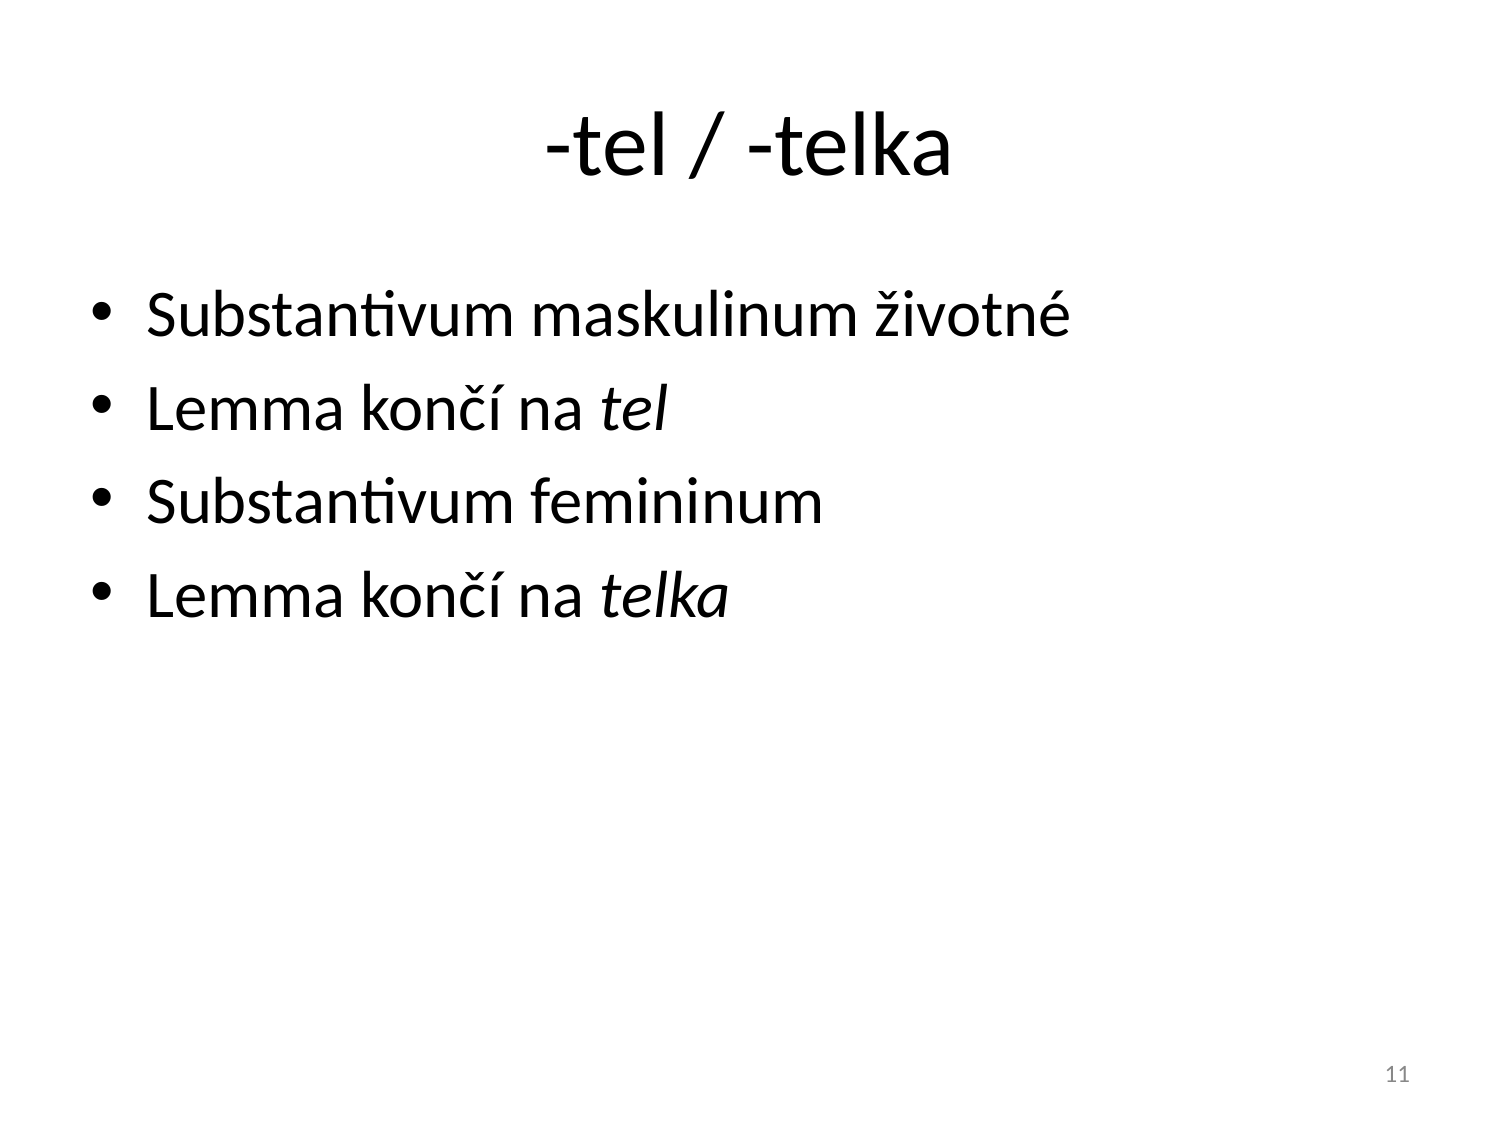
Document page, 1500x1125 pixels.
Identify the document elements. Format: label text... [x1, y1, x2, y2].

list Substantivum maskulinum životné Lemma končí na tel Substantivum femininum Lemma končí na telka [75, 262, 1425, 1005]
slide_number ‹#› [1074, 1042, 1425, 1103]
title -tel / -telka [75, 45, 1425, 233]
